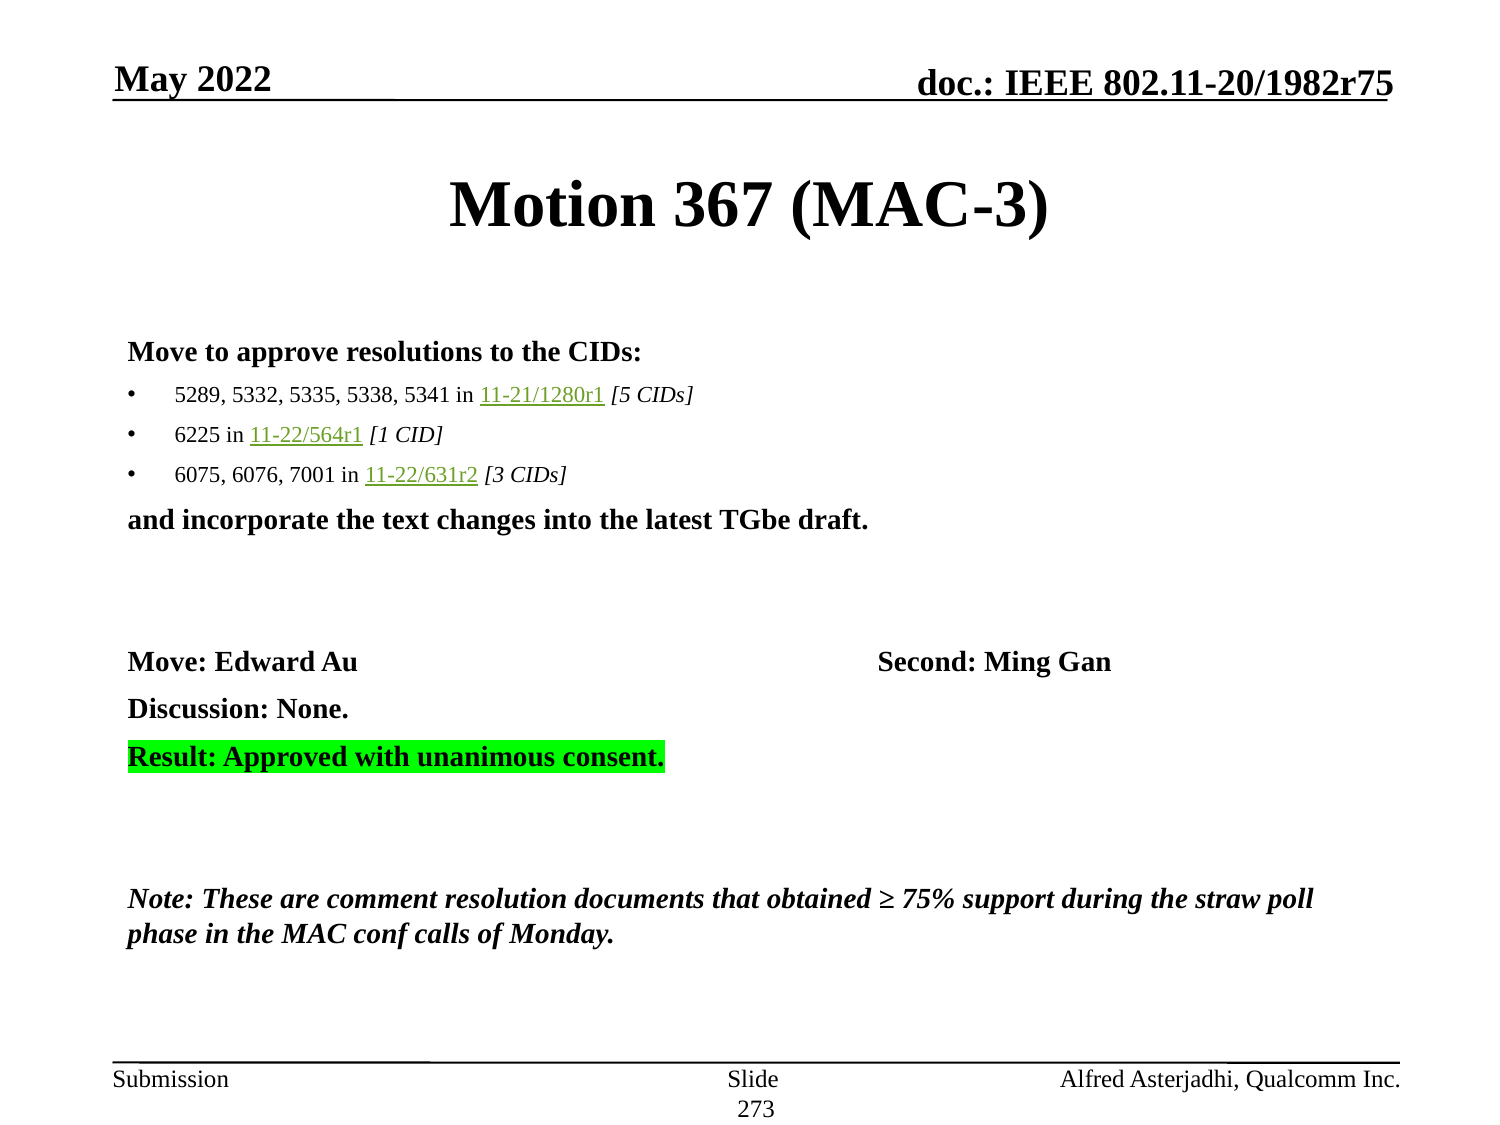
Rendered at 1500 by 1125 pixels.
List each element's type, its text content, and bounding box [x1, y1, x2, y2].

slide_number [114, 54, 423, 100]
list Move to approve resolutions to the CIDs: 5289, 5332, 5335, 5338, 5341 in 11-21/1280r1 [5 CIDs] 6225 in 11-22/564r1 [1 CID] 6075, 6076, 7001 in 11-22/631r2 [3 CIDs] and incorporate the text changes into the latest TGbe draft. Move: Edward Au Second: Ming Gan Discussion: None. Result: Approved with unanimous consent. Note: These are comment resolution documents that obtained ≥ 75% support during the straw poll phase in the MAC conf calls of Monday. [112, 324, 1388, 1063]
slide_number Slide 273 [712, 1061, 800, 1123]
title Motion 367 (MAC-3) [112, 112, 1388, 288]
footer Alfred Asterjadhi, Qualcomm Inc. [878, 1061, 1402, 1093]
